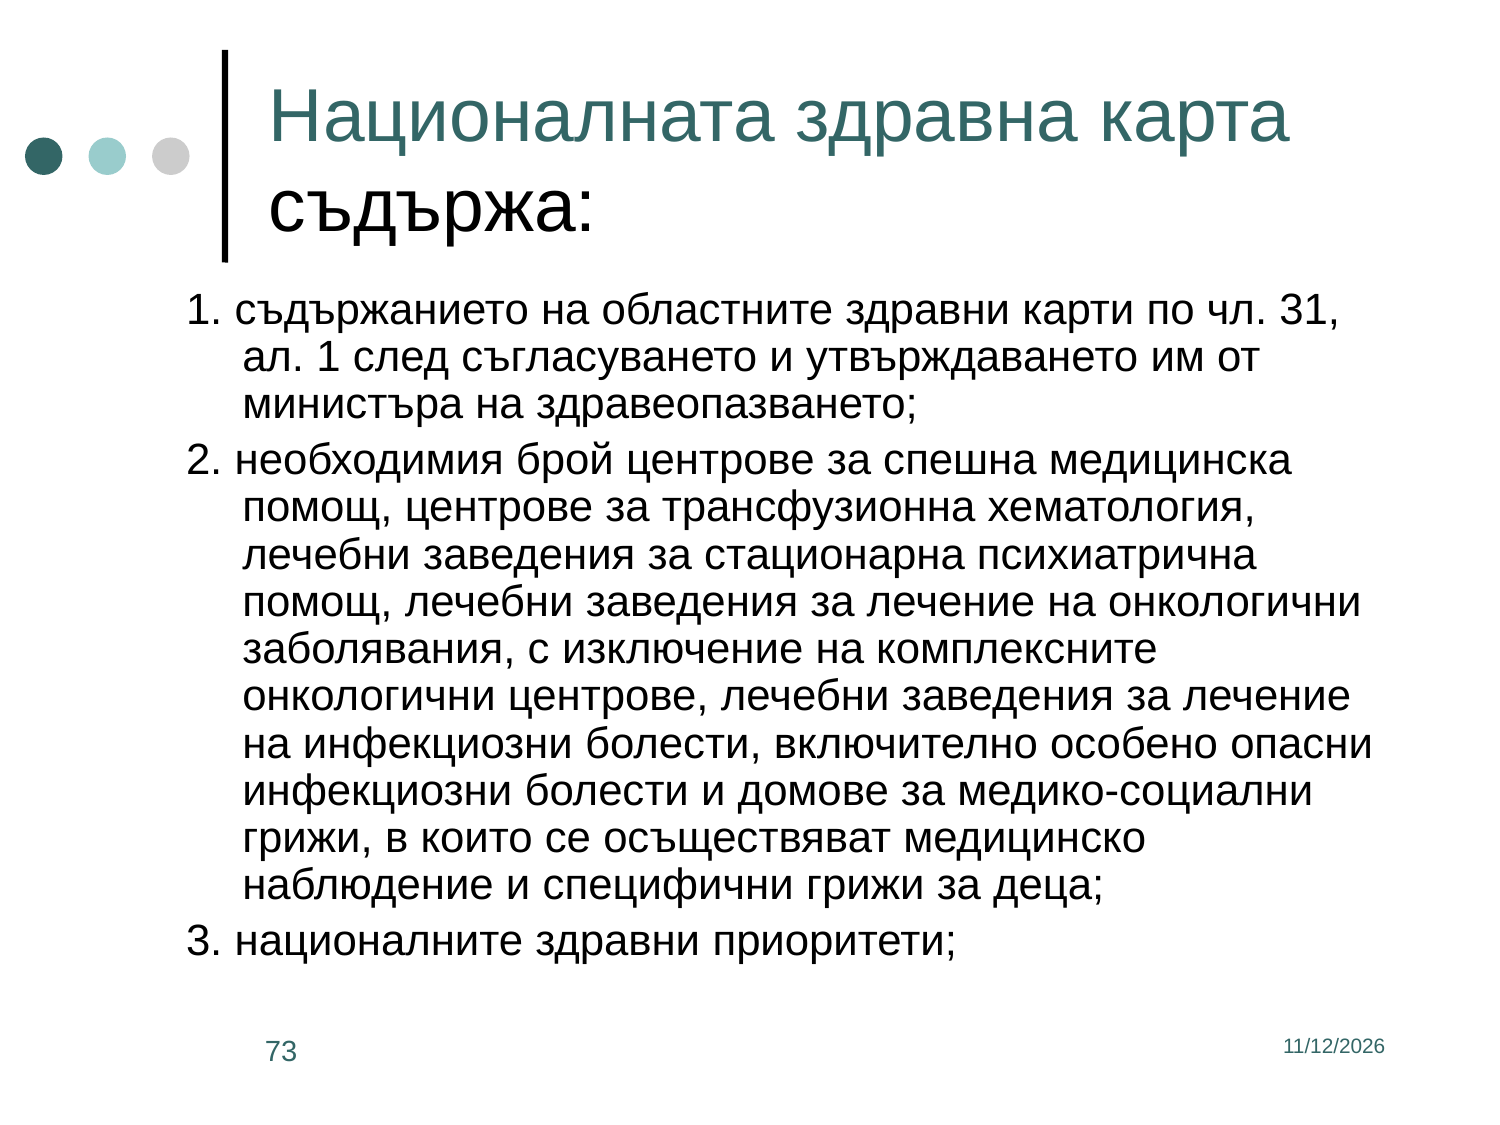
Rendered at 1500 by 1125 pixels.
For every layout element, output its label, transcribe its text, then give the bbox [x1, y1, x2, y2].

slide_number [1087, 1025, 1400, 1100]
title Националната здравна карта съдържа: [253, 31, 1404, 282]
list 1. съдържанието на областните здравни карти по чл. 31, ал. 1 след съгласуването и утвърждаването им от министъра на здравеопазването; 2. необходимия брой центрове за спешна медицинска помощ, центрове за трансфузионна хематология, лечебни заведения за стационарна психиатрична помощ, лечебни заведения за лечение на онкологични заболявания, с изключение на комплексните онкологични центрове, лечебни заведения за лечение на инфекциозни болести, включително особено опасни инфекциозни болести и домове за медико-социални грижи, в които се осъществяват медицинско наблюдение и специфични грижи за деца; 3. националните здравни приоритети; [171, 278, 1400, 988]
slide_number 73 [249, 1025, 463, 1100]
